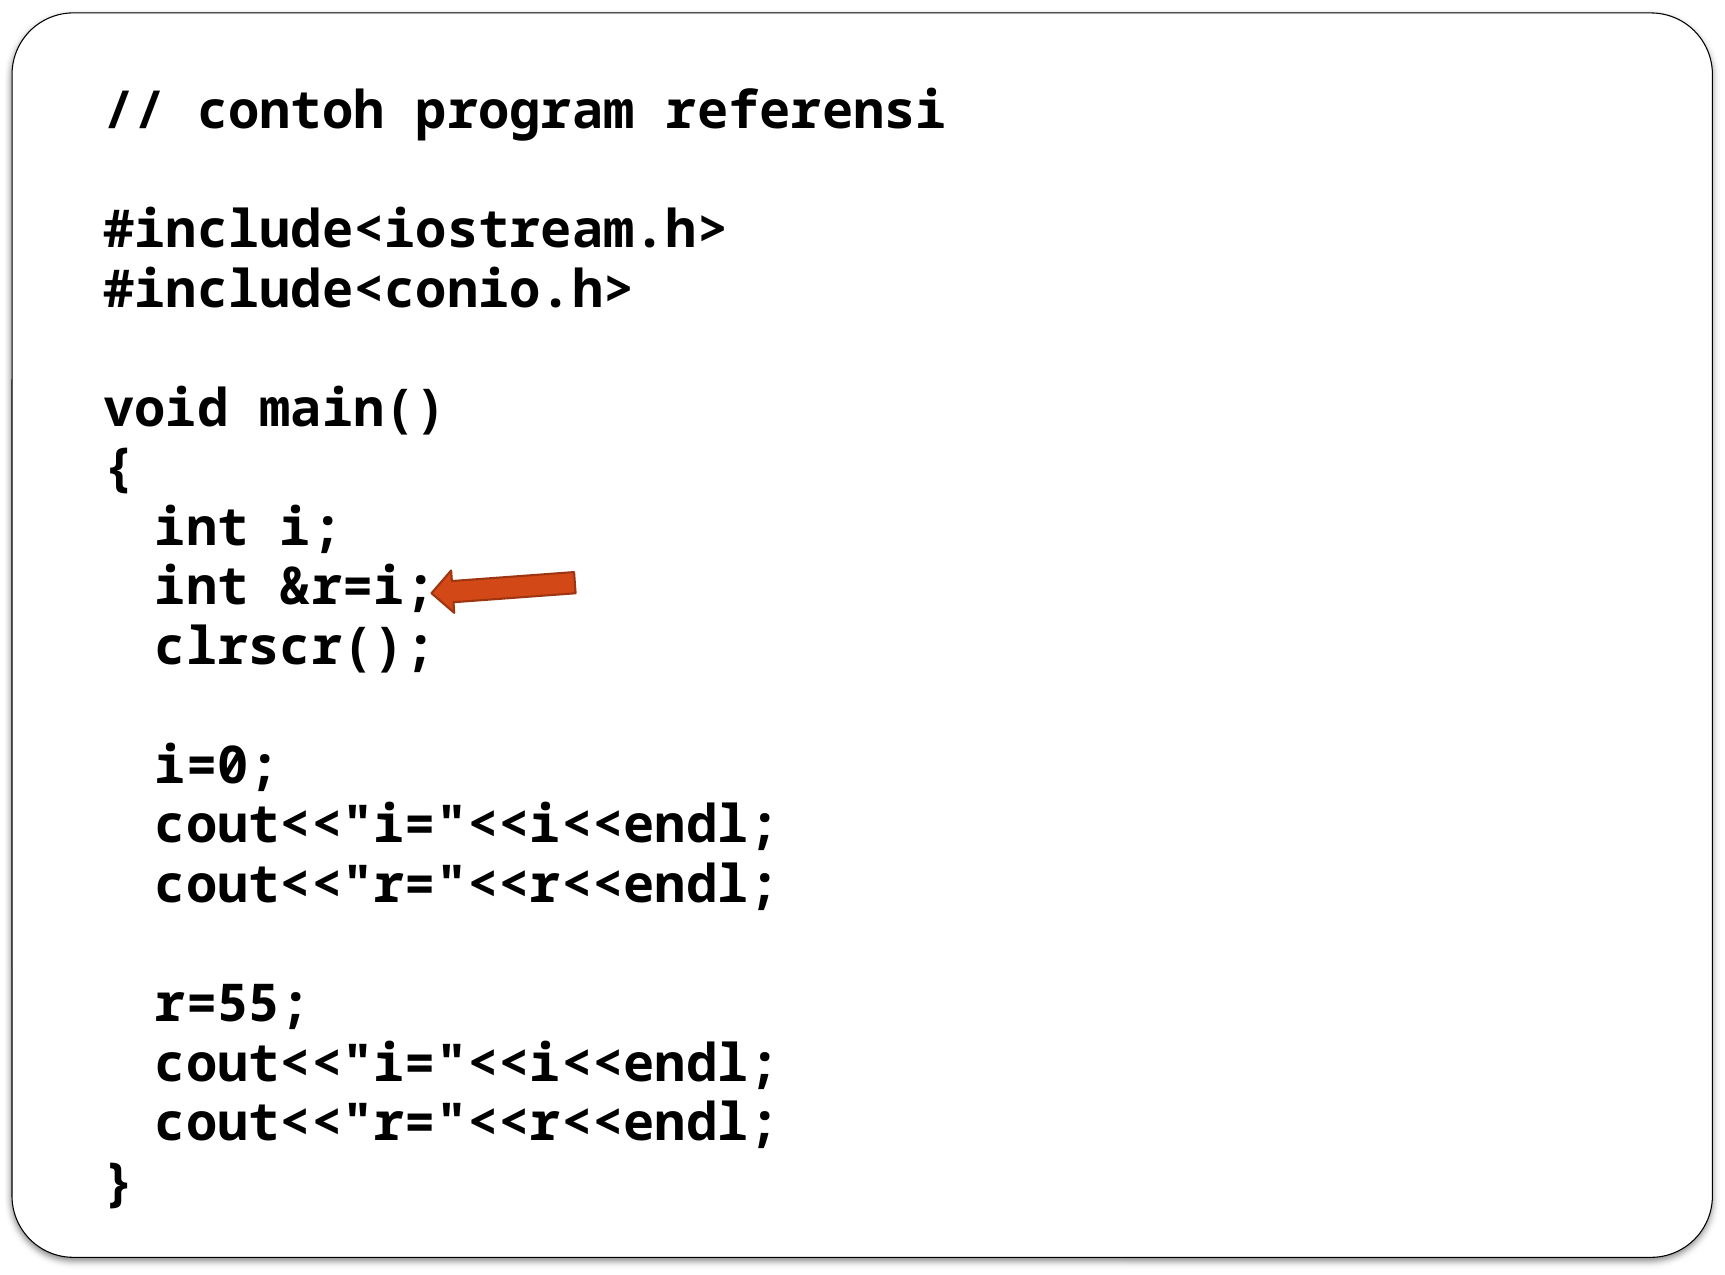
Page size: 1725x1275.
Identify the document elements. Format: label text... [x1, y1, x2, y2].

list // contoh program referensi #include<iostream.h> #include<conio.h> void main() { int i; int &r=i; clrscr(); i=0; cout<<"i="<<i<<endl; cout<<"r="<<r<<endl; r=55; cout<<"i="<<i<<endl; cout<<"r="<<r<<endl; } [86, 70, 1553, 1247]
text_box [430, 569, 577, 614]
